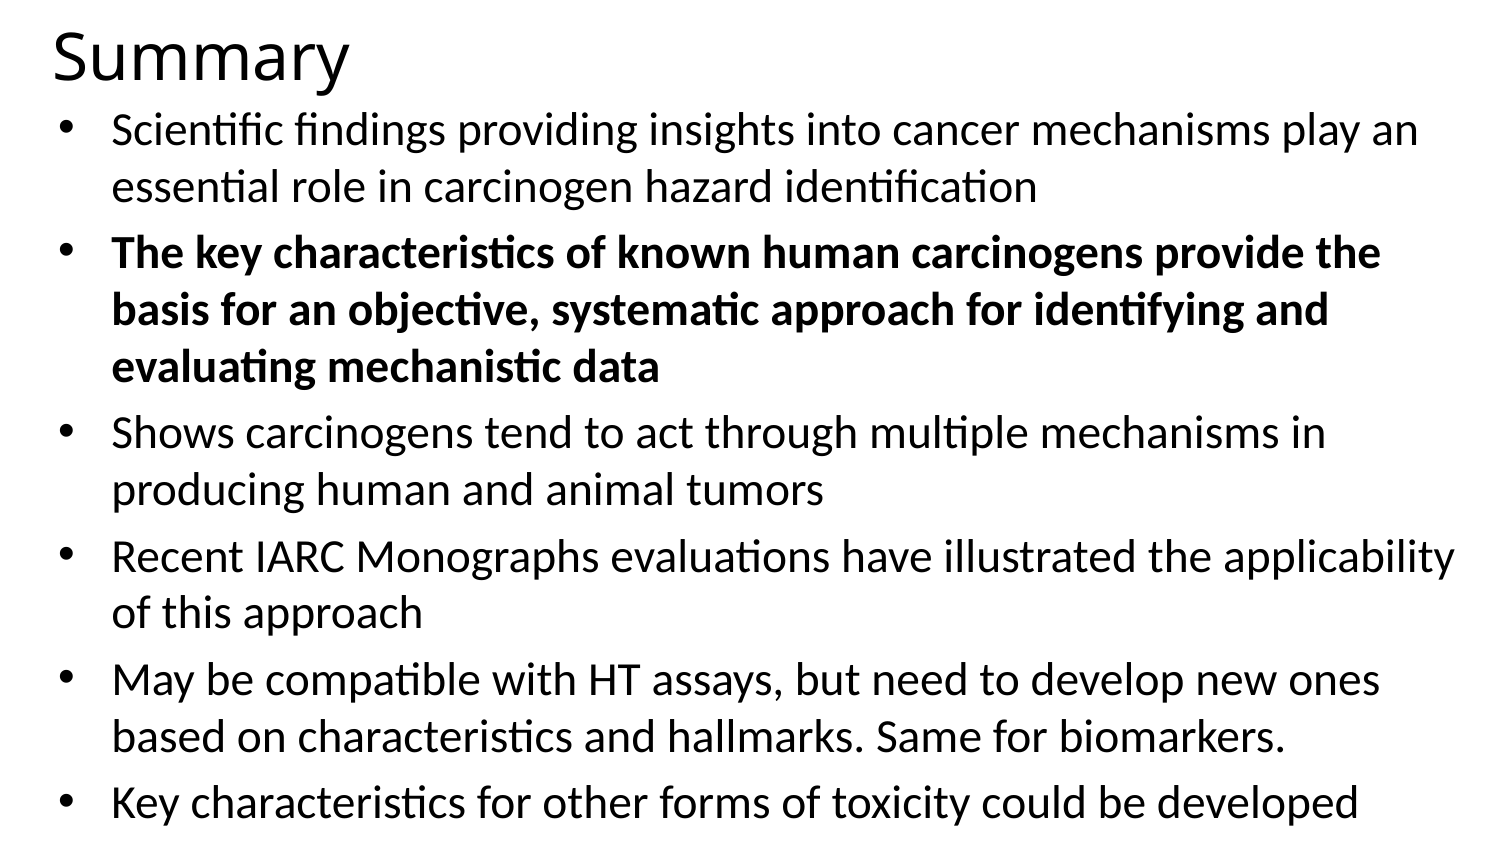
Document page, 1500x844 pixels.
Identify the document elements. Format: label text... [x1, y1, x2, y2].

title Summary [37, 6, 1409, 101]
list Scientific findings providing insights into cancer mechanisms play an essential role in carcinogen hazard identification The key characteristics of known human carcinogens provide the basis for an objective, systematic approach for identifying and evaluating mechanistic data Shows carcinogens tend to act through multiple mechanisms in producing human and animal tumors Recent IARC Monographs evaluations have illustrated the applicability of this approach May be compatible with HT assays, but need to develop new ones based on characteristics and hallmarks. Same for biomarkers. Key characteristics for other forms of toxicity could be developed [43, 90, 1488, 844]
